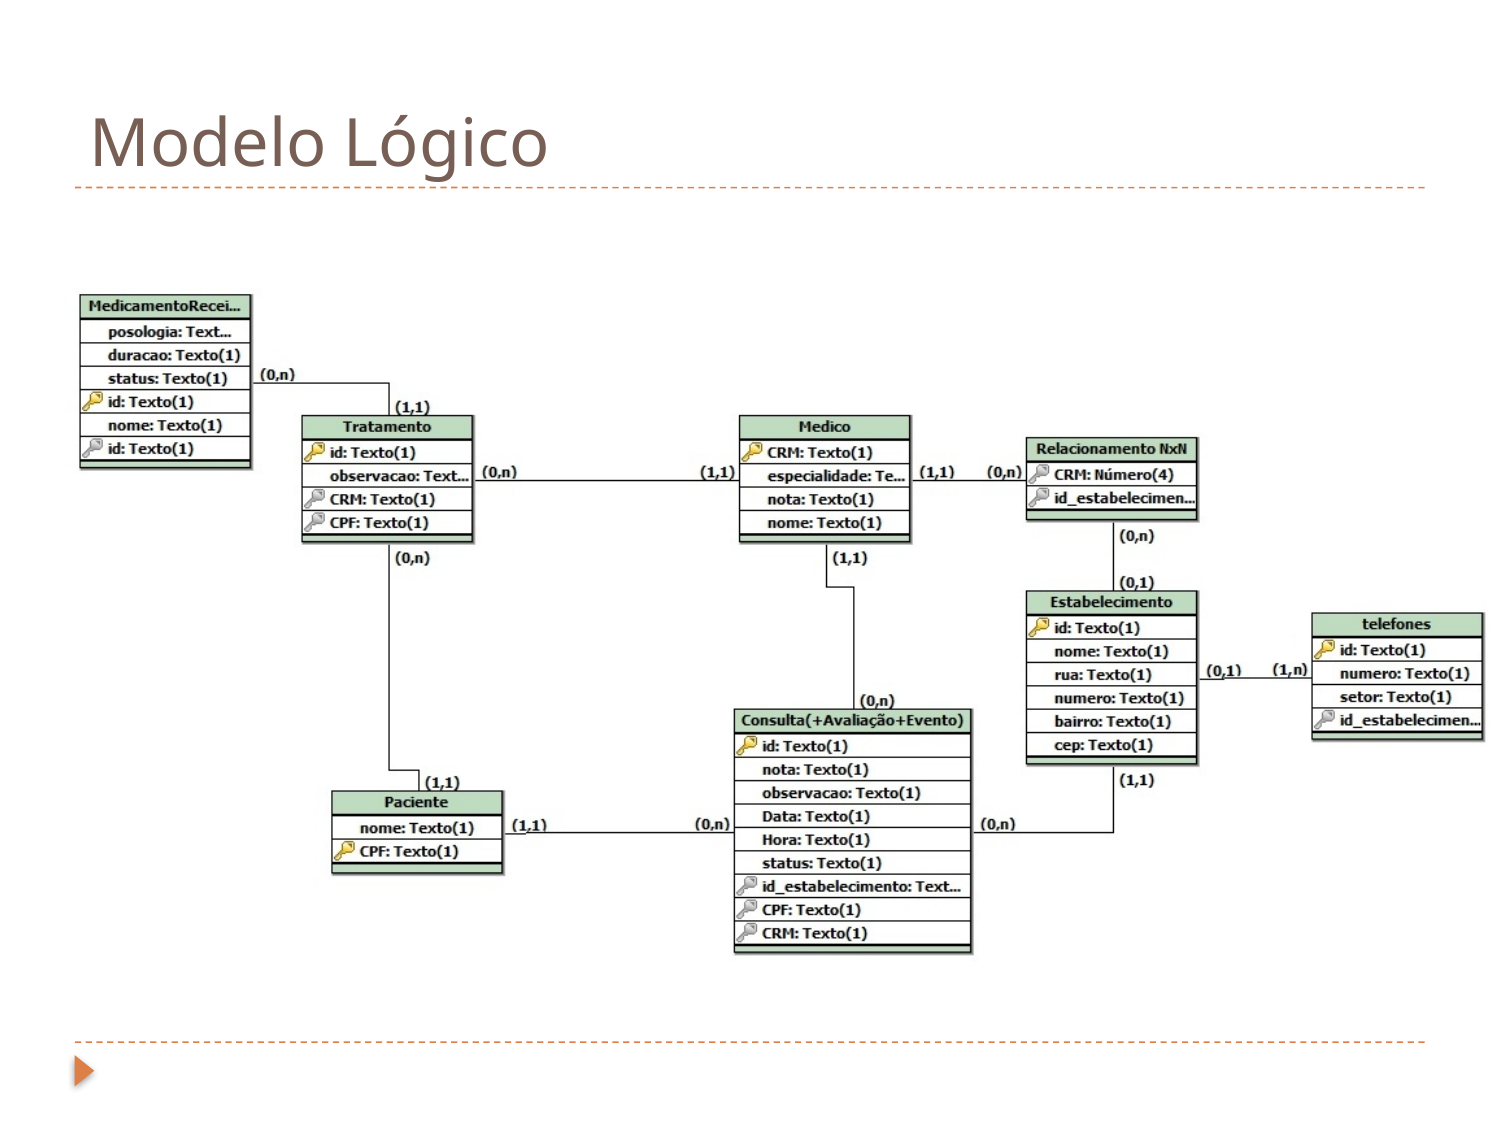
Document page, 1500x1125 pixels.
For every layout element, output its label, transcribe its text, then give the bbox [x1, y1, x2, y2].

title Modelo Lógico [75, 24, 1425, 188]
picture [3, 266, 1492, 962]
